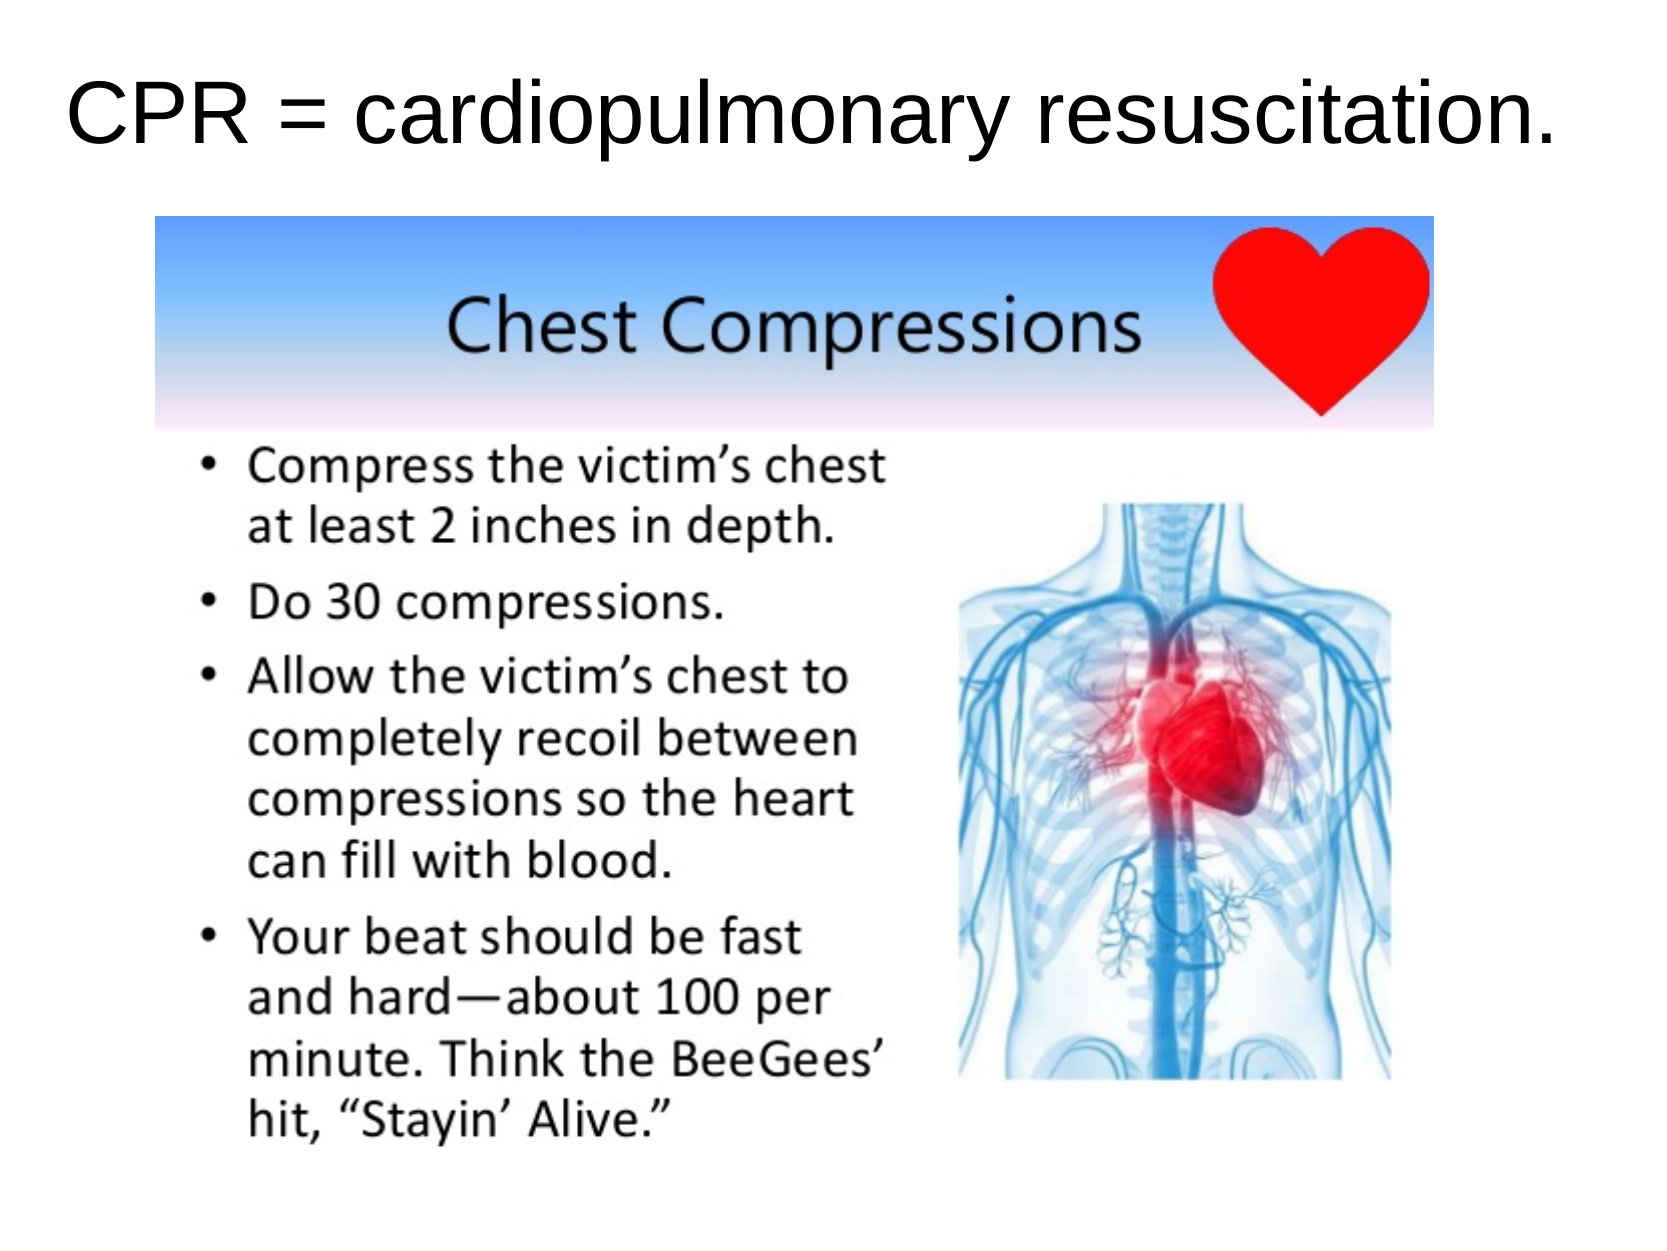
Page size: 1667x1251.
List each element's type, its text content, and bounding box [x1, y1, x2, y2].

title CPR = cardiopulmonary resuscitation. [50, 39, 1617, 190]
picture [154, 215, 1435, 1177]
